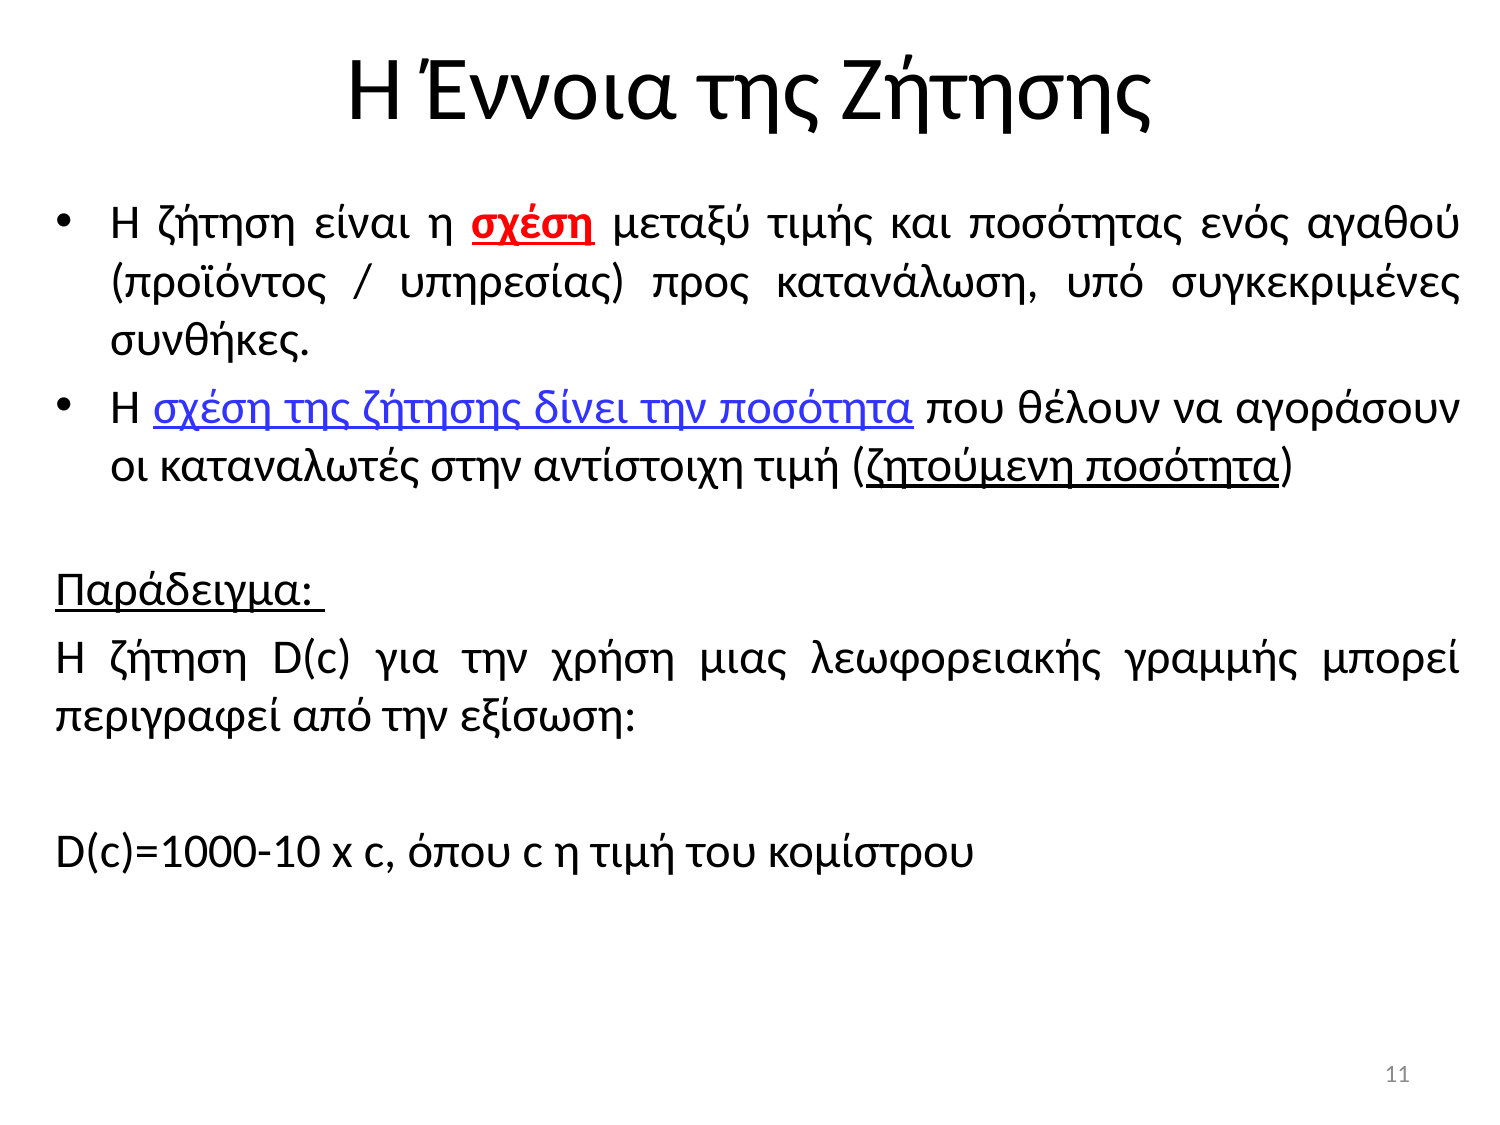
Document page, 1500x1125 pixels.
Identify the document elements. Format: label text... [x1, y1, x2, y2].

slide_number 11 [1074, 1042, 1425, 1103]
title H Έννοια της Ζήτησης [0, 0, 1500, 166]
list Η ζήτηση είναι η σχέση μεταξύ τιμής και ποσότητας ενός αγαθού (προϊόντος / υπηρεσίας) προς κατανάλωση, υπό συγκεκριμένες συνθήκες. Η σχέση της ζήτησης δίνει την ποσότητα που θέλουν να αγοράσουν οι καταναλωτές στην αντίστοιχη τιμή (ζητούμενη ποσότητα) Παράδειγμα: Η ζήτηση D(c) για την χρήση μιας λεωφορειακής γραμμής μπορεί περιγραφεί από την εξίσωση: D(c)=1000-10 x c, όπου c η τιμή του κομίστρου [40, 183, 1476, 926]
